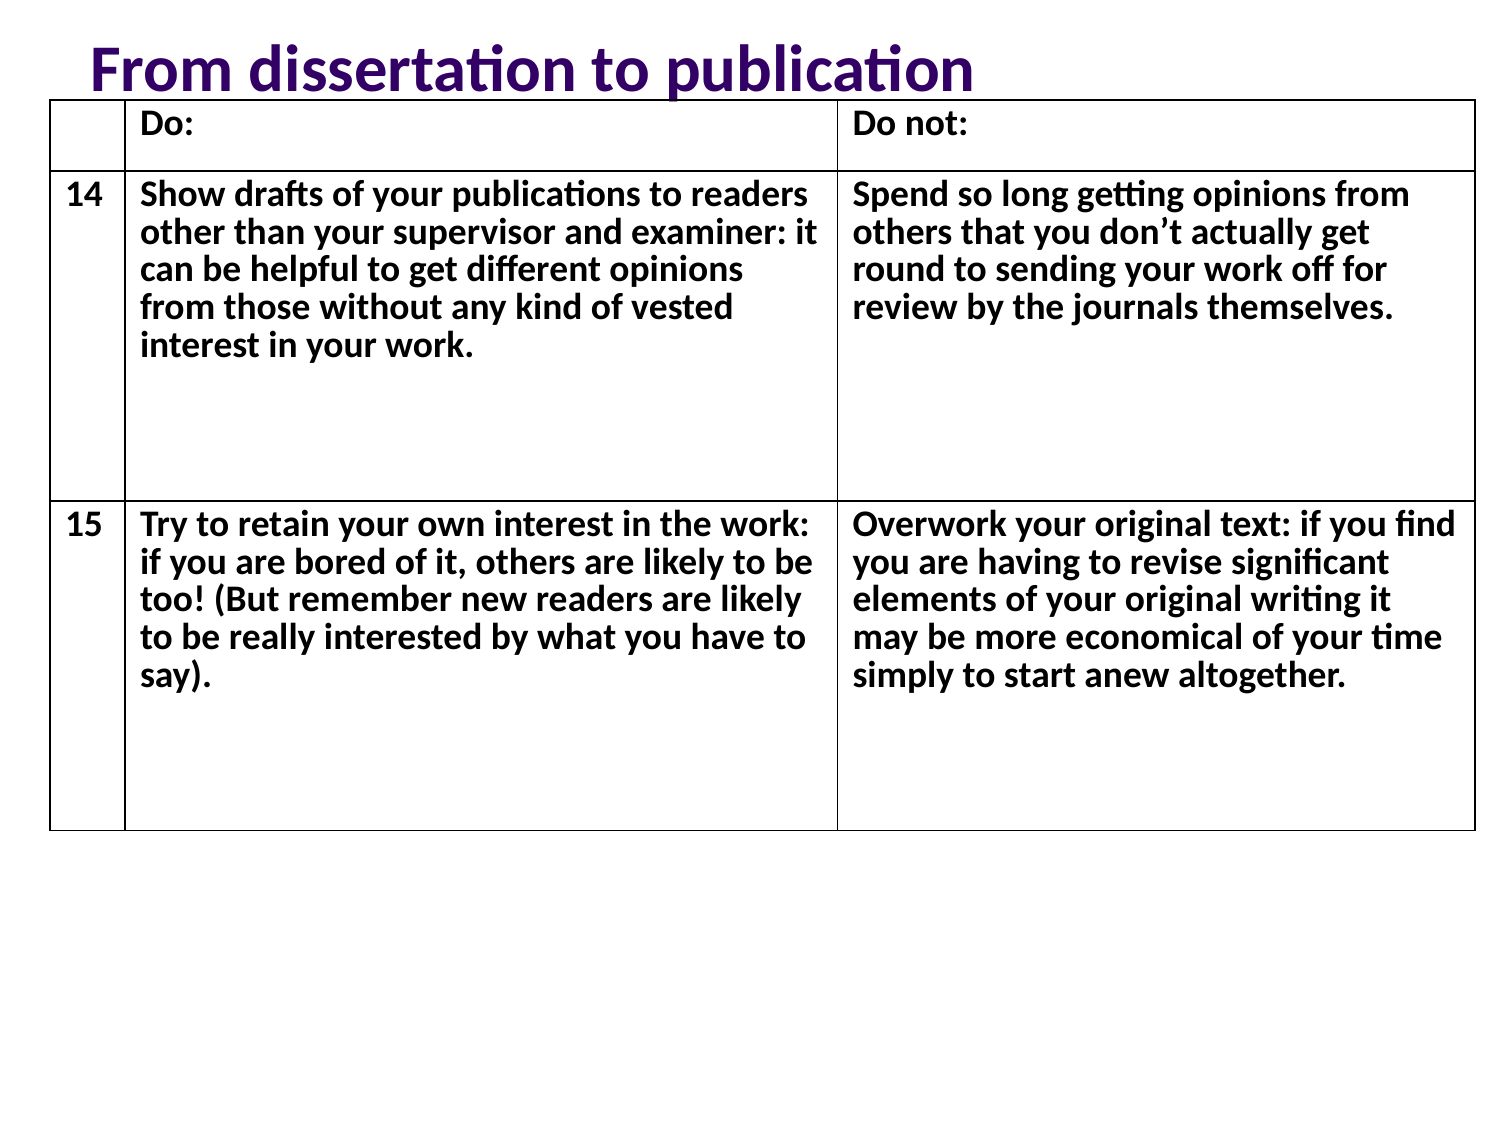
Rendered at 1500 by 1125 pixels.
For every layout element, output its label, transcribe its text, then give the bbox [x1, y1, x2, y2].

table_header Do not: [838, 101, 1474, 170]
table_header [51, 101, 124, 170]
table_cell 14 [51, 172, 124, 500]
table_header Do: [126, 101, 837, 170]
table_cell Spend so long getting opinions from others that you don’t actually get round to sending your work off for review by the journals themselves. [838, 172, 1474, 500]
table_cell Overwork your original text: if you find you are having to revise significant elements of your original writing it may be more economical of your time simply to start anew altogether. [838, 502, 1474, 830]
text_box From dissertation to publication [75, 24, 1313, 99]
table_cell Try to retain your own interest in the work: if you are bored of it, others are likely to be too! (But remember new readers are likely to be really interested by what you have to say). [126, 502, 837, 830]
table_cell Show drafts of your publications to readers other than your supervisor and examiner: it can be helpful to get different opinions from those without any kind of vested interest in your work. [126, 172, 837, 500]
table_cell 15 [51, 502, 124, 830]
